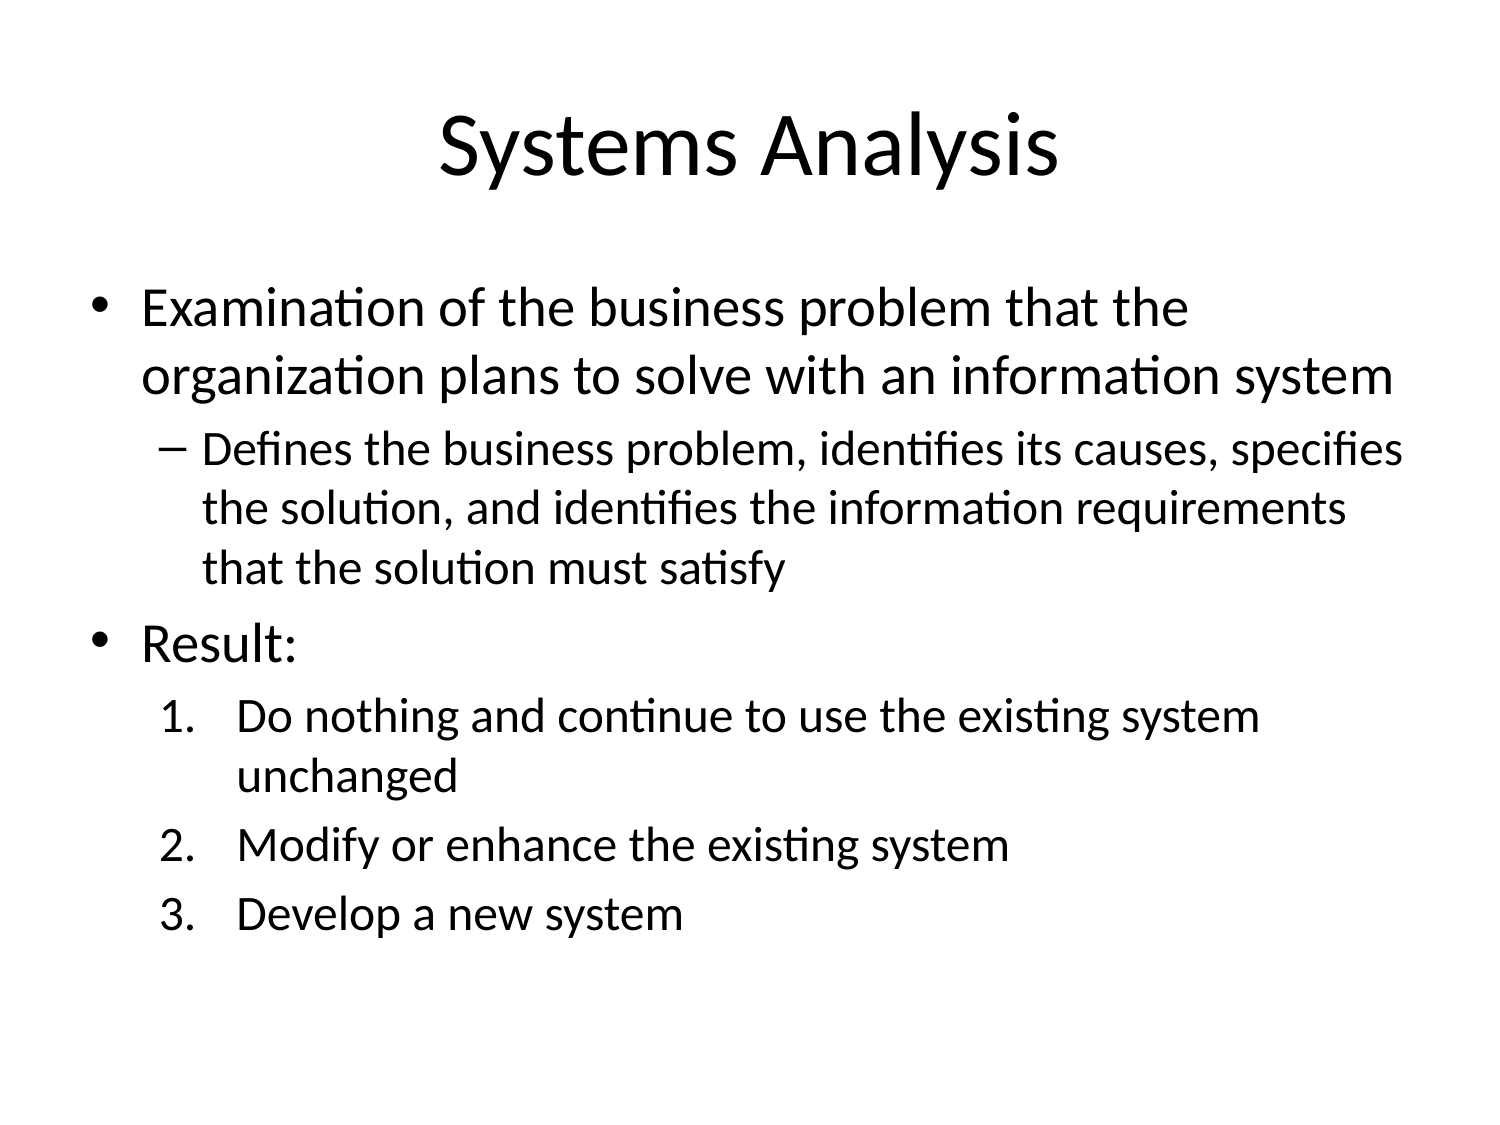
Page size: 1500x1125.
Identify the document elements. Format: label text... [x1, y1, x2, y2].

list Examination of the business problem that the organization plans to solve with an information system Defines the business problem, identifies its causes, specifies the solution, and identifies the information requirements that the solution must satisfy Result: Do nothing and continue to use the existing system unchanged Modify or enhance the existing system Develop a new system [75, 262, 1425, 1005]
title Systems Analysis [75, 45, 1425, 233]
